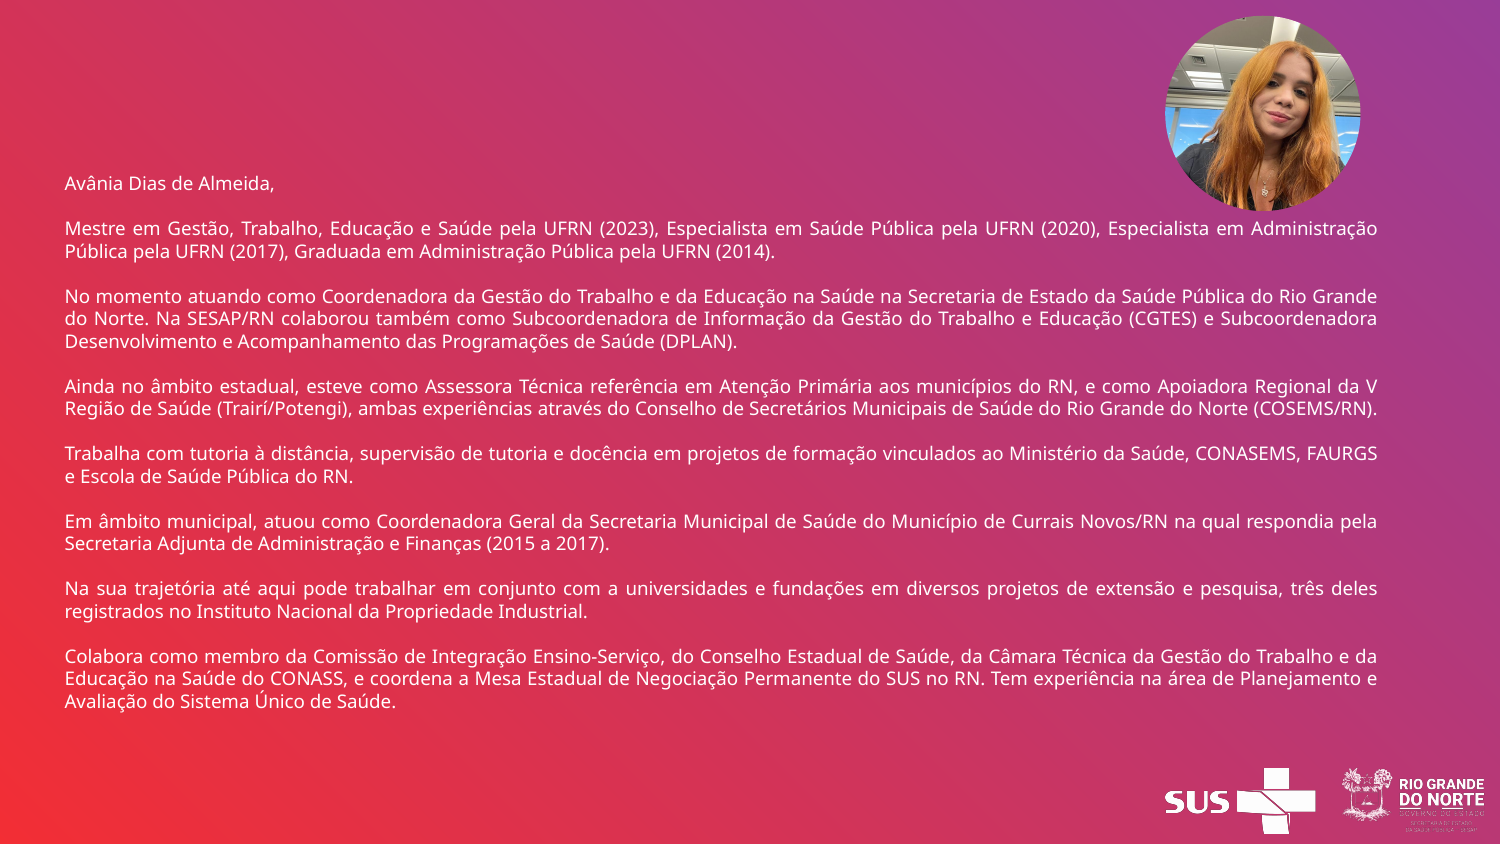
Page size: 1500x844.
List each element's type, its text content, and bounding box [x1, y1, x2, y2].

picture [1164, 15, 1361, 212]
picture [1331, 753, 1500, 844]
picture [1164, 768, 1316, 835]
title Avânia Dias de Almeida, Mestre em Gestão, Trabalho, Educação e Saúde pela UFRN (2023), Especialista em Saúde Pública pela UFRN (2020), Especialista em Administração Pública pela UFRN (2017), Graduada em Administração Pública pela UFRN (2014). No momento atuando como Coordenadora da Gestão do Trabalho e da Educação na Saúde na Secretaria de Estado da Saúde Pública do Rio Grande do Norte. Na SESAP/RN colaborou também como Subcoordenadora de Informação da Gestão do Trabalho e Educação (CGTES) e Subcoordenadora Desenvolvimento e Acompanhamento das Programações de Saúde (DPLAN). Ainda no âmbito estadual, esteve como Assessora Técnica referência em Atenção Primária aos municípios do RN, e como Apoiadora Regional da V Região de Saúde (Trairí/Potengi), ambas experiências através do Conselho de Secretários Municipais de Saúde do Rio Grande do Norte (COSEMS/RN). Trabalha com tutoria à distância, supervisão de tutoria e docência em projetos de formação vinculados ao Ministério da Saúde, CONASEMS, FAURGS e Escola de Saúde Pública do RN. Em âmbito municipal, atuou como Coordenadora Geral da Secretaria Municipal de Saúde do Município de Currais Novos/RN na qual respondia pela Secretaria Adjunta de Administração e Finanças (2015 a 2017). Na sua trajetória até aqui pode trabalhar em conjunto com a universidades e fundações em diversos projetos de extensão e pesquisa, três deles registrados no Instituto Nacional da Propriedade Industrial. Colabora como membro da Comissão de Integração Ensino-Serviço, do Conselho Estadual de Saúde, da Câmara Técnica da Gestão do Trabalho e da Educação na Saúde do CONASS, e coordena a Mesa Estadual de Negociação Permanente do SUS no RN. Tem experiência na área de Planejamento e Avaliação do Sistema Único de Saúde. [49, 49, 1391, 769]
